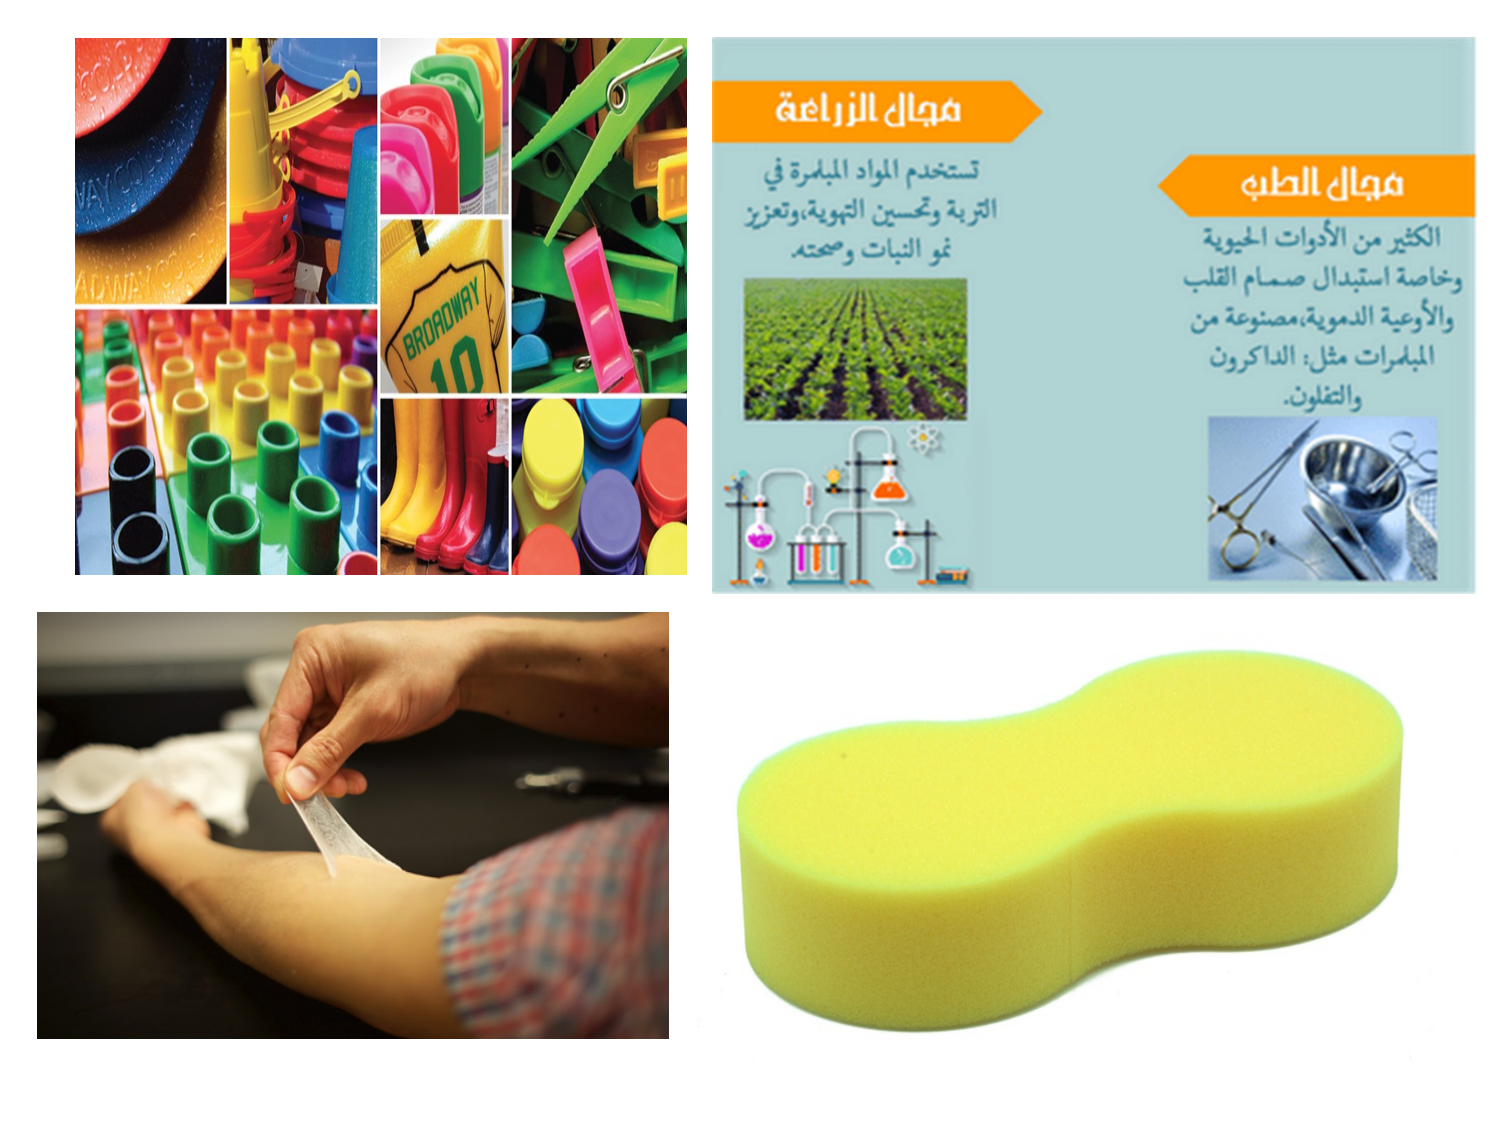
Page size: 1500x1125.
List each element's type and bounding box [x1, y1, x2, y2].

picture [712, 37, 1483, 594]
picture [686, 612, 1458, 1066]
picture [74, 38, 688, 576]
picture [37, 612, 669, 1040]
